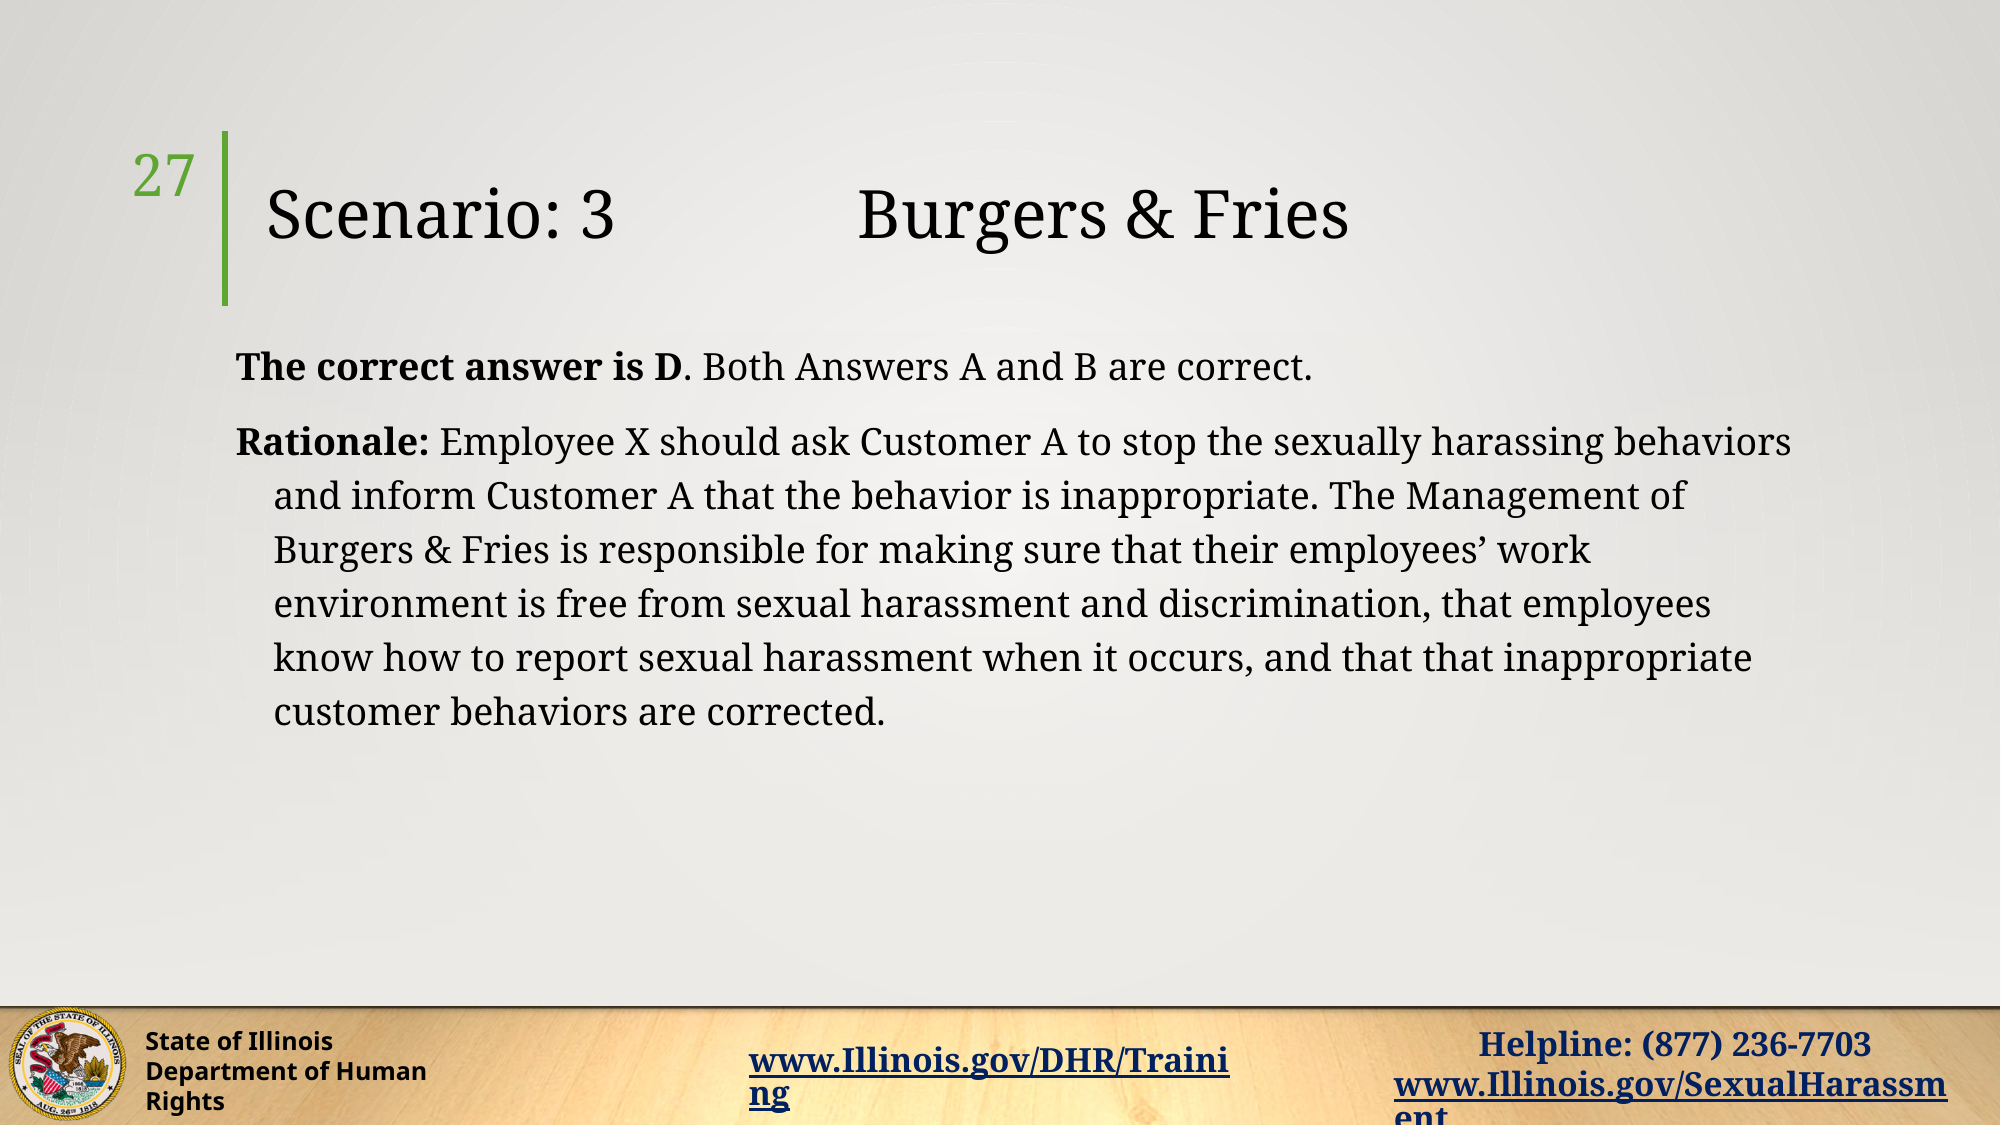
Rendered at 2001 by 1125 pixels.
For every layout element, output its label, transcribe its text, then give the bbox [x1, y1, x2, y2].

slide_number 27 [78, 131, 212, 214]
list The correct answer is D. Both Answers A and B are correct. Rationale: Employee X should ask Customer A to stop the sexually harassing behaviors and inform Customer A that the behavior is inappropriate. The Management of Burgers & Fries is responsible for making sure that their employees’ work environment is free from sexual harassment and discrimination, that employees know how to report sexual harassment when it occurs, and that that inappropriate customer behaviors are corrected. [220, 326, 1814, 993]
picture [1420, 1115, 1426, 1125]
picture [0, 1005, 2000, 1125]
title Scenario: 3 Burgers & Fries [251, 130, 1814, 260]
